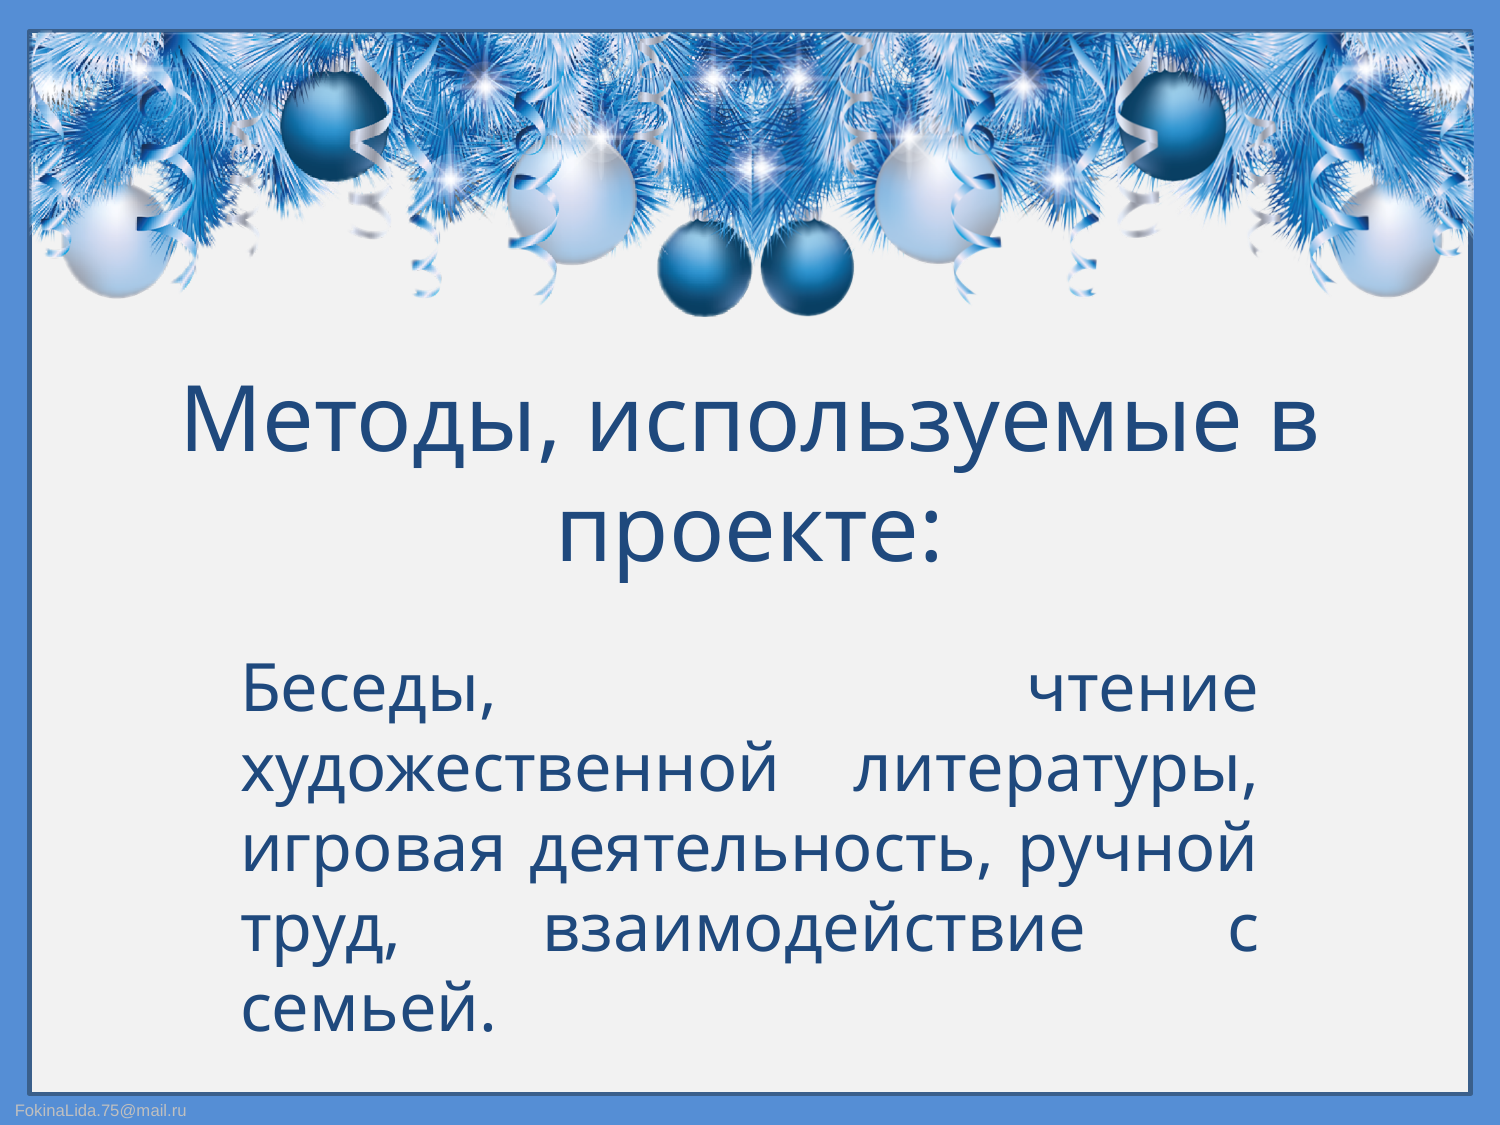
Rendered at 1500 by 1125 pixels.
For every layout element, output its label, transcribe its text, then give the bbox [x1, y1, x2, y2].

title Методы, используемые в проекте: [112, 349, 1388, 591]
picture [33, 32, 1473, 338]
subtitle Беседы, чтение художественной литературы, игровая деятельность, ручной труд, взаимодействие с семьей. [224, 637, 1276, 926]
